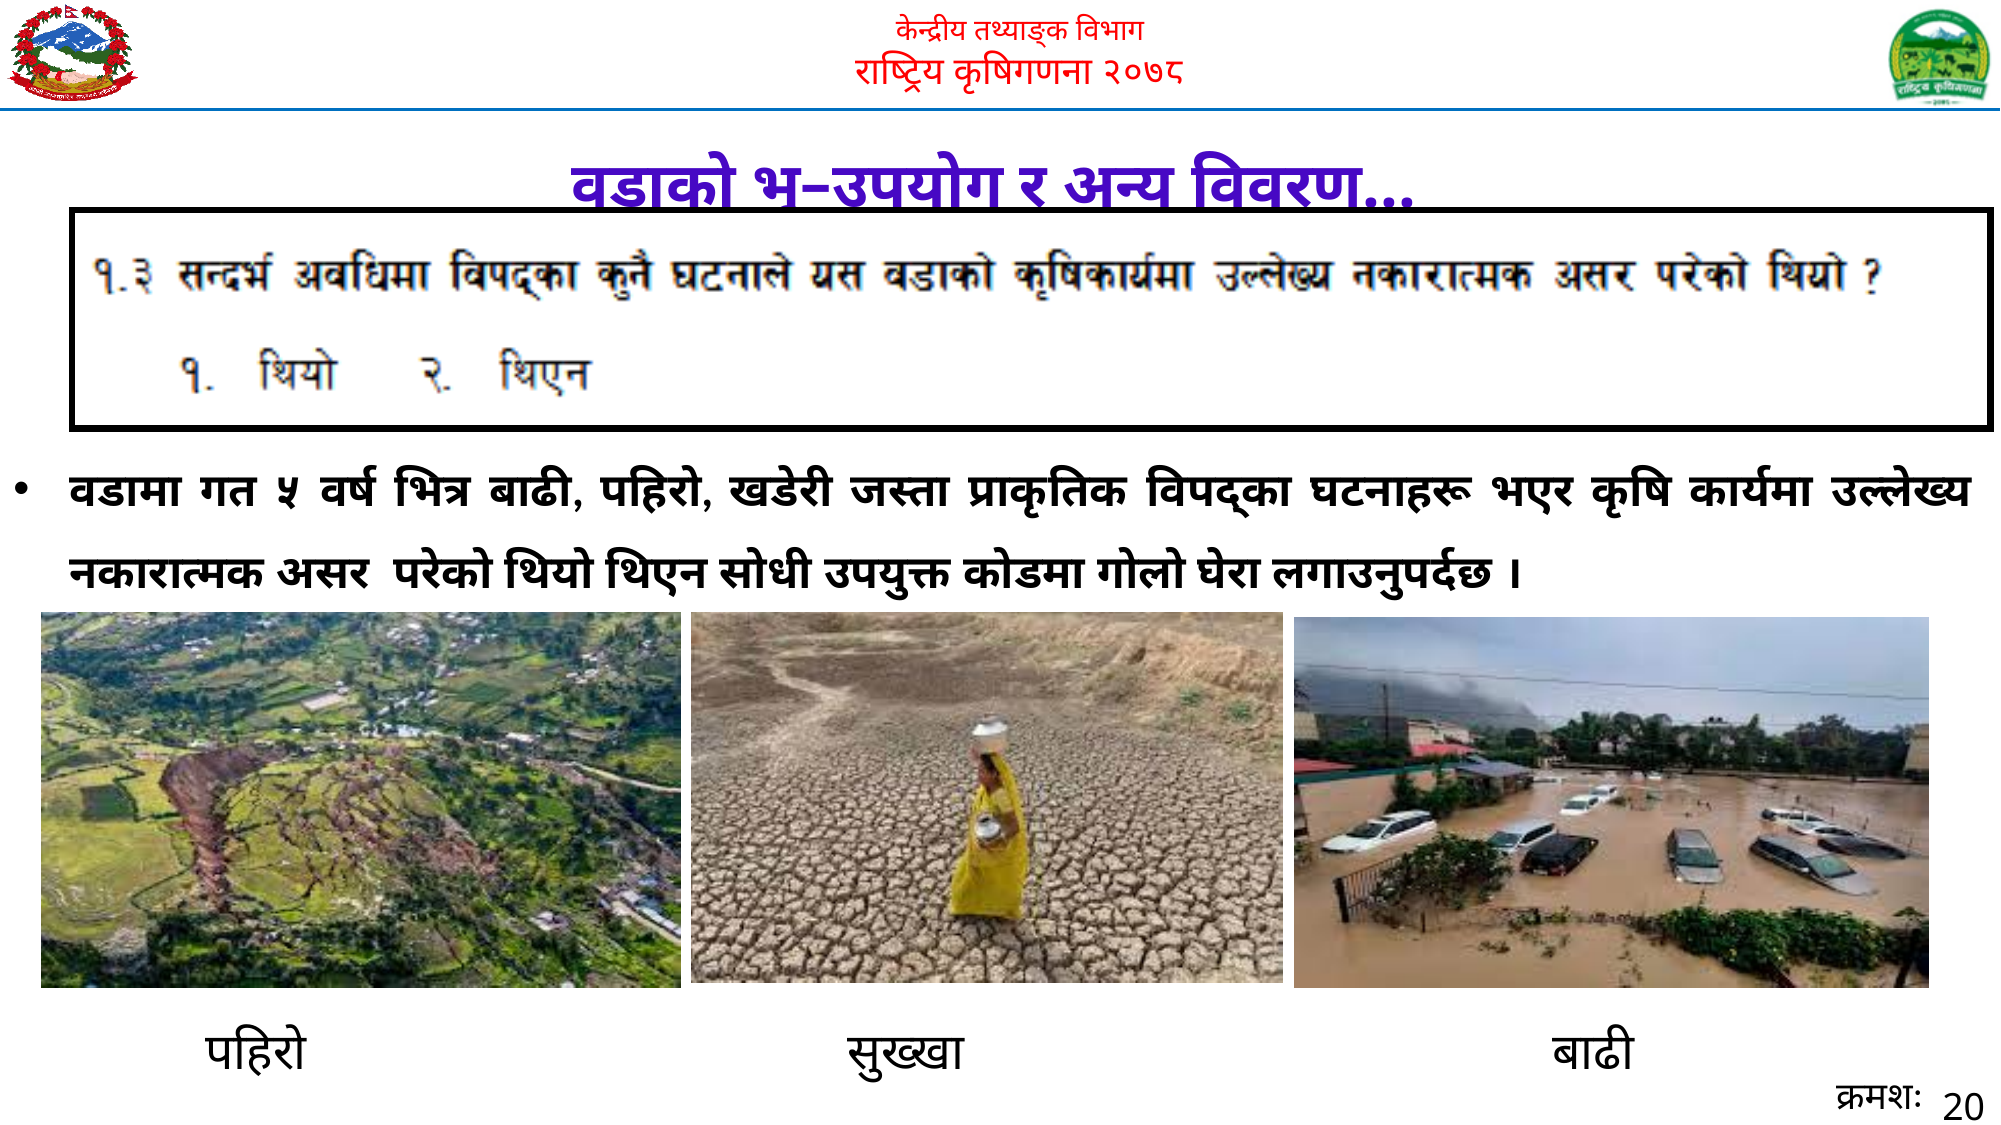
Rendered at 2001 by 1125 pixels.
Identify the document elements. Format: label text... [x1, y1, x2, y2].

picture [1887, 4, 1993, 99]
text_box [40, 612, 1929, 988]
text_box सुख्खा [749, 1012, 1063, 1088]
text_box पहिरो [99, 1011, 413, 1087]
text_box क्रमशः [1737, 1064, 1938, 1125]
text_box वडामा गत ५ वर्ष भित्र बाढी, पहिरो, खडेरी जस्ता प्राकृतिक विपद्का घटनाहरू भएर कृषि कार्यमा उल्लेख्य नकारात्मक असर परेको थियो थिएन सोधी उपयुक्त कोडमा गोलो घेरा लगाउनुपर्दछ । [0, 425, 1987, 606]
text_box बाढी [1437, 1012, 1750, 1088]
text_box 20 [1845, 1049, 2000, 1113]
picture [7, 4, 138, 99]
picture [74, 212, 1988, 426]
list वडाको भू–उपयोग र अन्य विवरण... [0, 99, 1994, 245]
